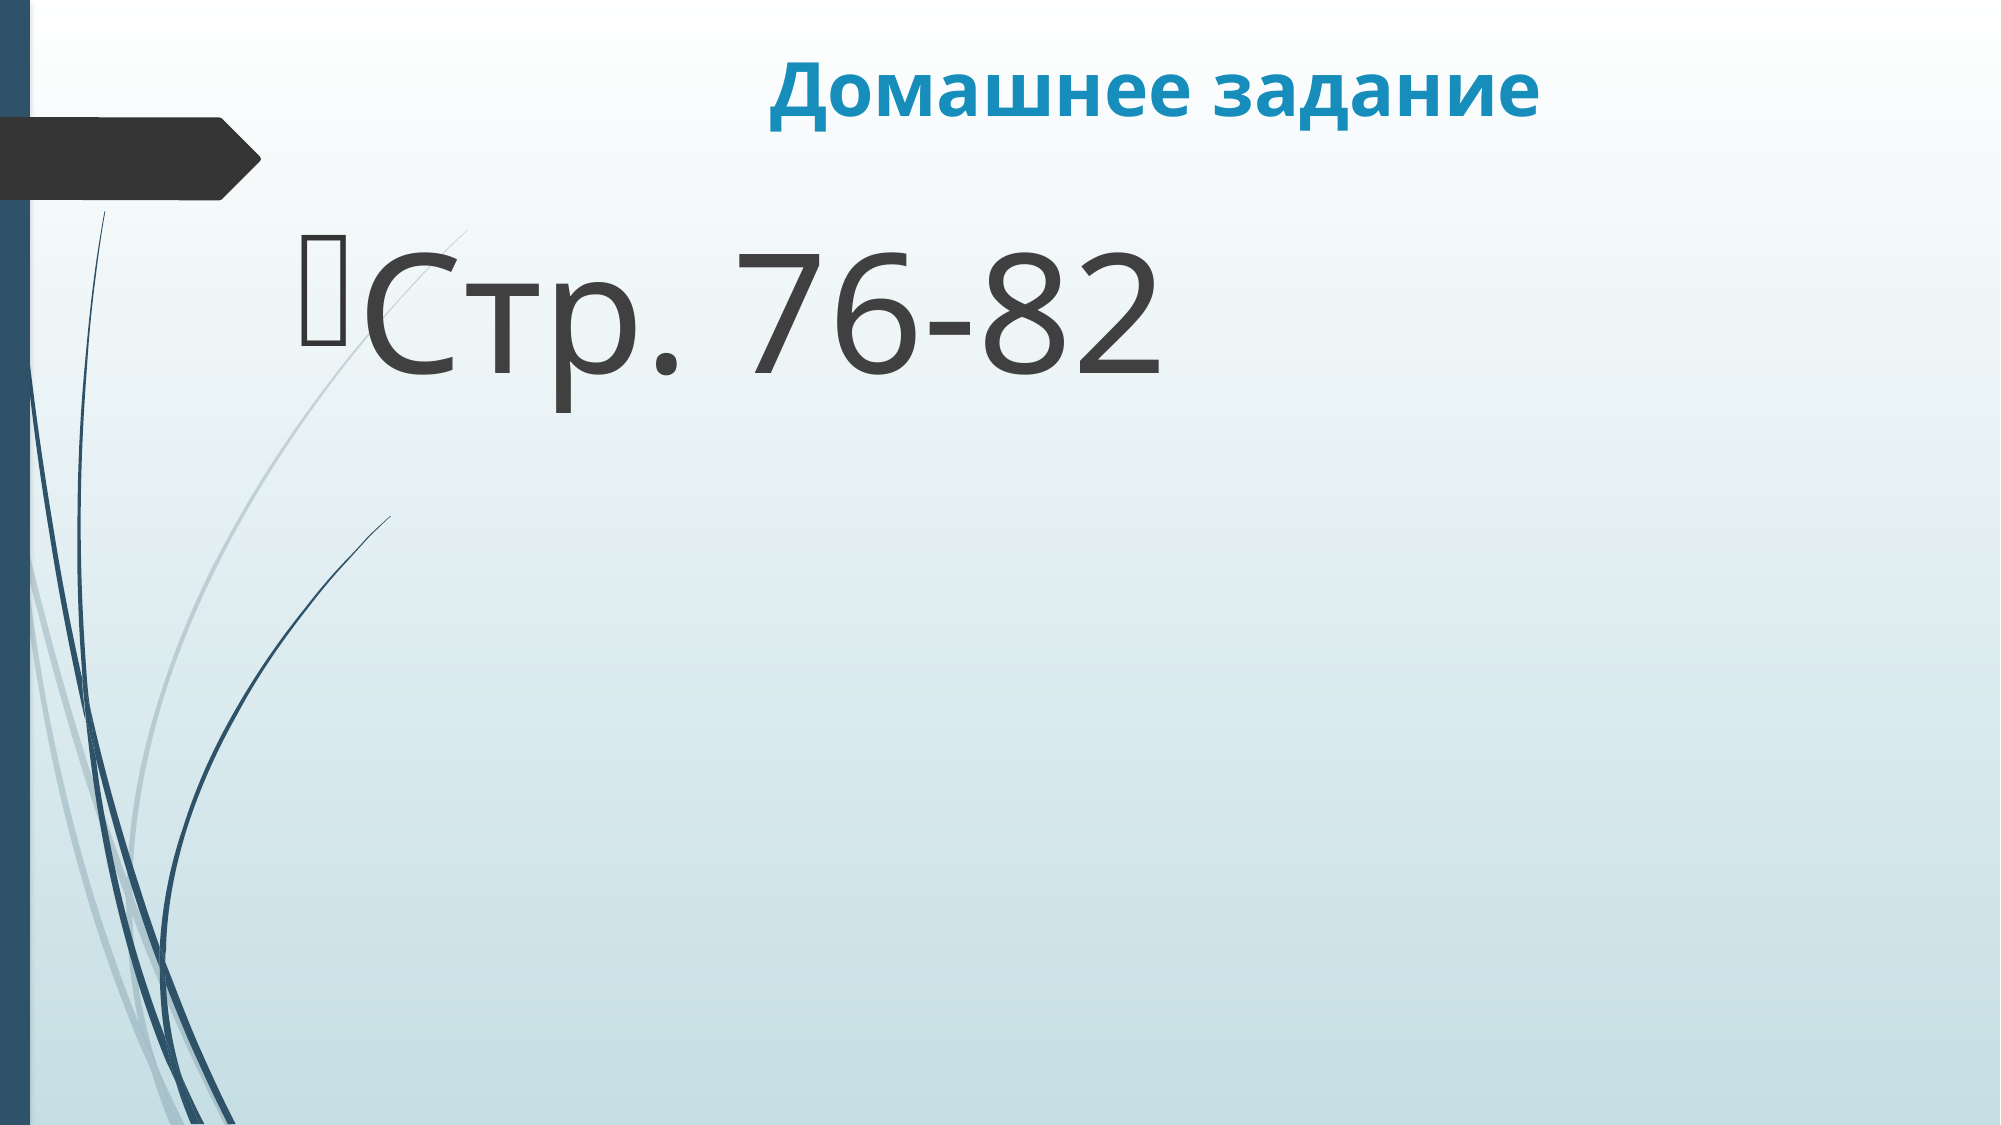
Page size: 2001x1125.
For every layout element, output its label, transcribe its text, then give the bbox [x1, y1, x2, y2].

title Домашнее задание [425, 33, 1888, 199]
list Стр. 76-82 [281, 199, 1888, 1074]
